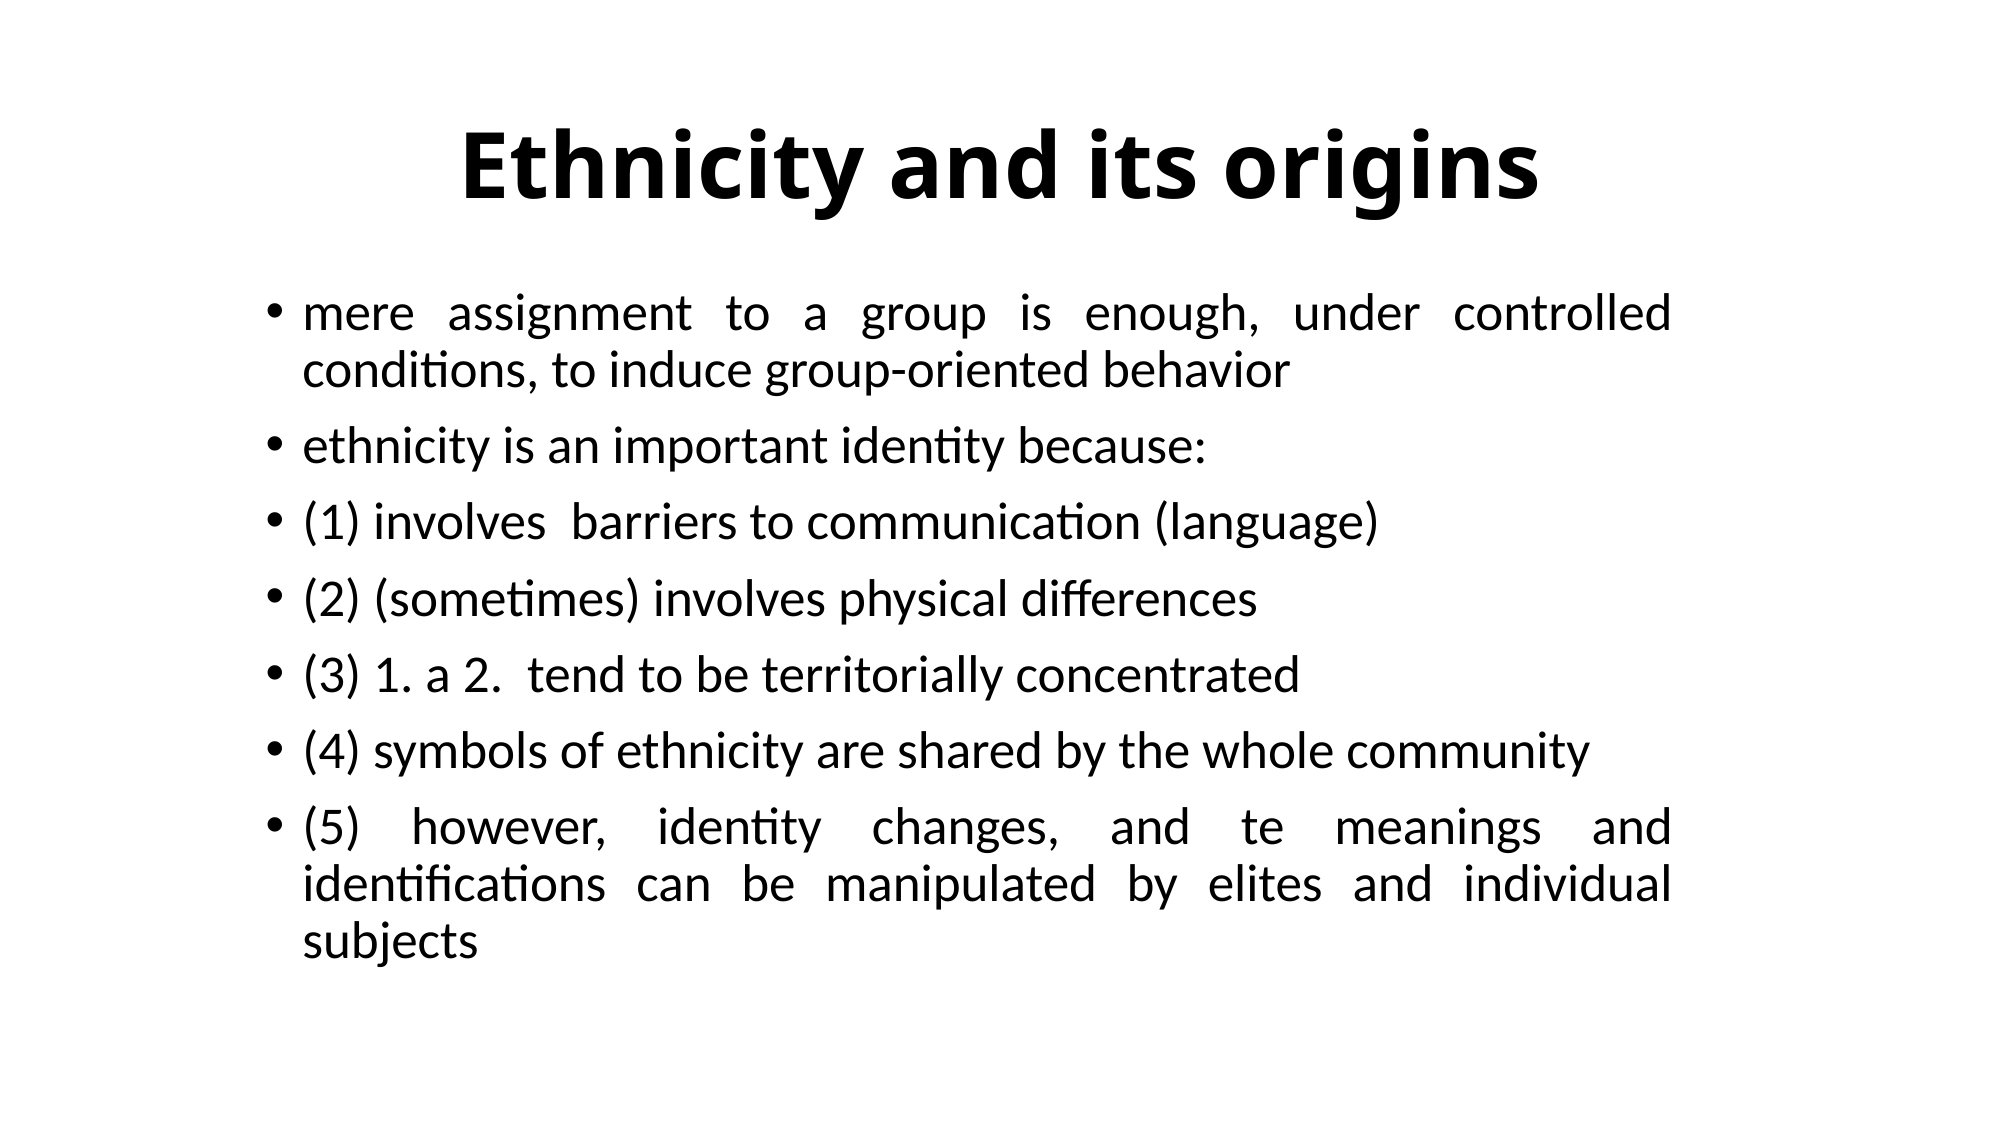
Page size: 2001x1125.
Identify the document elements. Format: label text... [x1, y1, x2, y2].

title Ethnicity and its origins [137, 59, 1863, 278]
list mere assignment to a group is enough, under controlled conditions, to induce group-oriented behavior ethnicity is an important identity because: (1) involves barriers to communication (language) (2) (sometimes) involves physical differences (3) 1. a 2. tend to be territorially concentrated (4) symbols of ethnicity are shared by the whole community (5) however, identity changes, and te meanings and identifications can be manipulated by elites and individual subjects [250, 277, 1688, 984]
